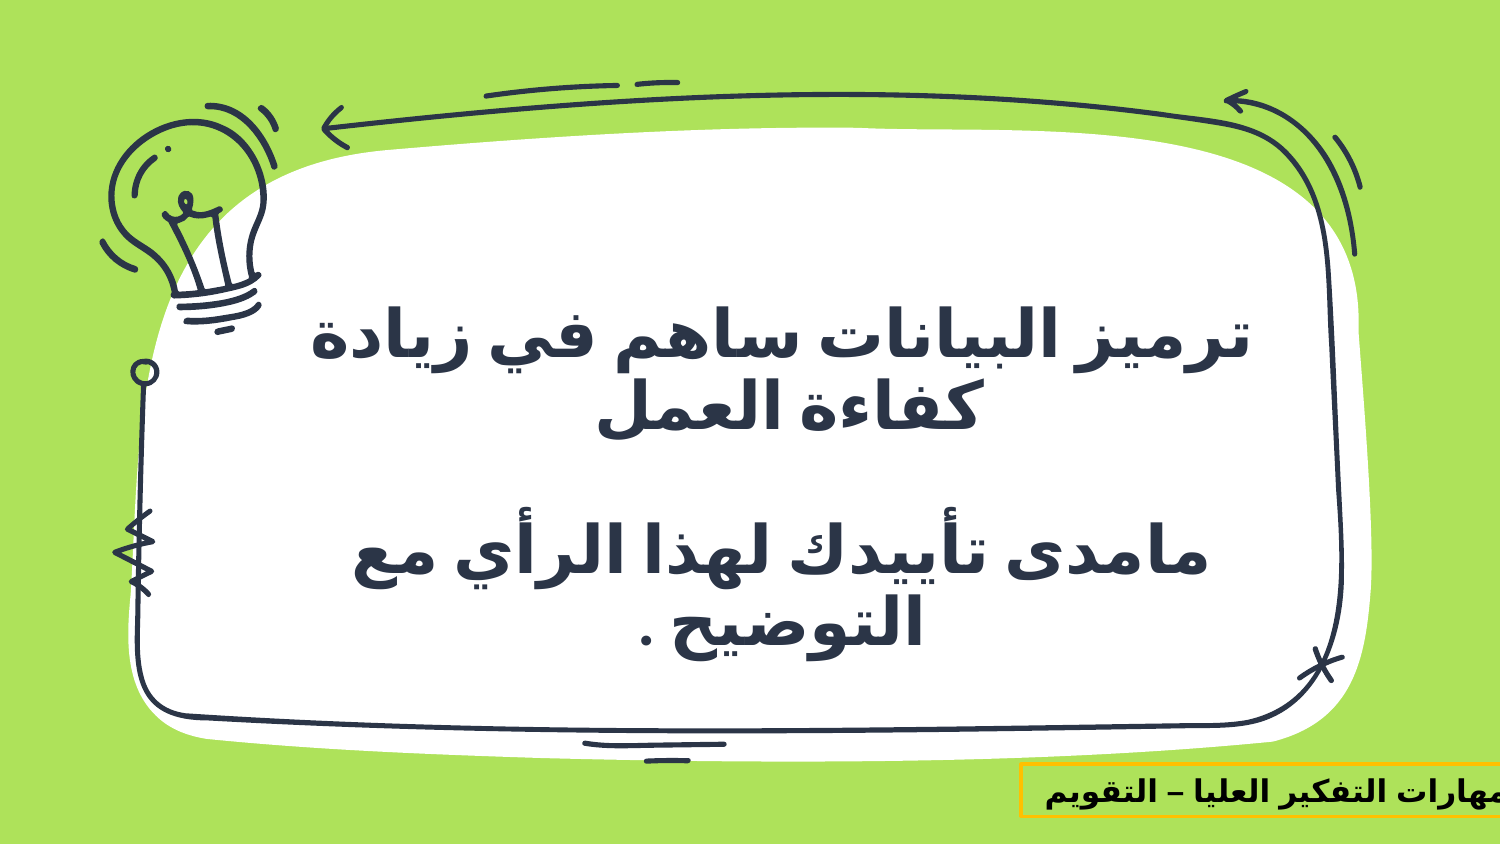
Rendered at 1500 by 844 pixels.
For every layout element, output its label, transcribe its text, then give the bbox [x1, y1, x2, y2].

text_box مهارات التفكير العليا – التقويم [1021, 763, 1500, 817]
title ترميز البيانات ساهم في زيادة كفاءة العمل مامدى تأييدك لهذا الرأي مع التوضيح . [262, 342, 1302, 619]
